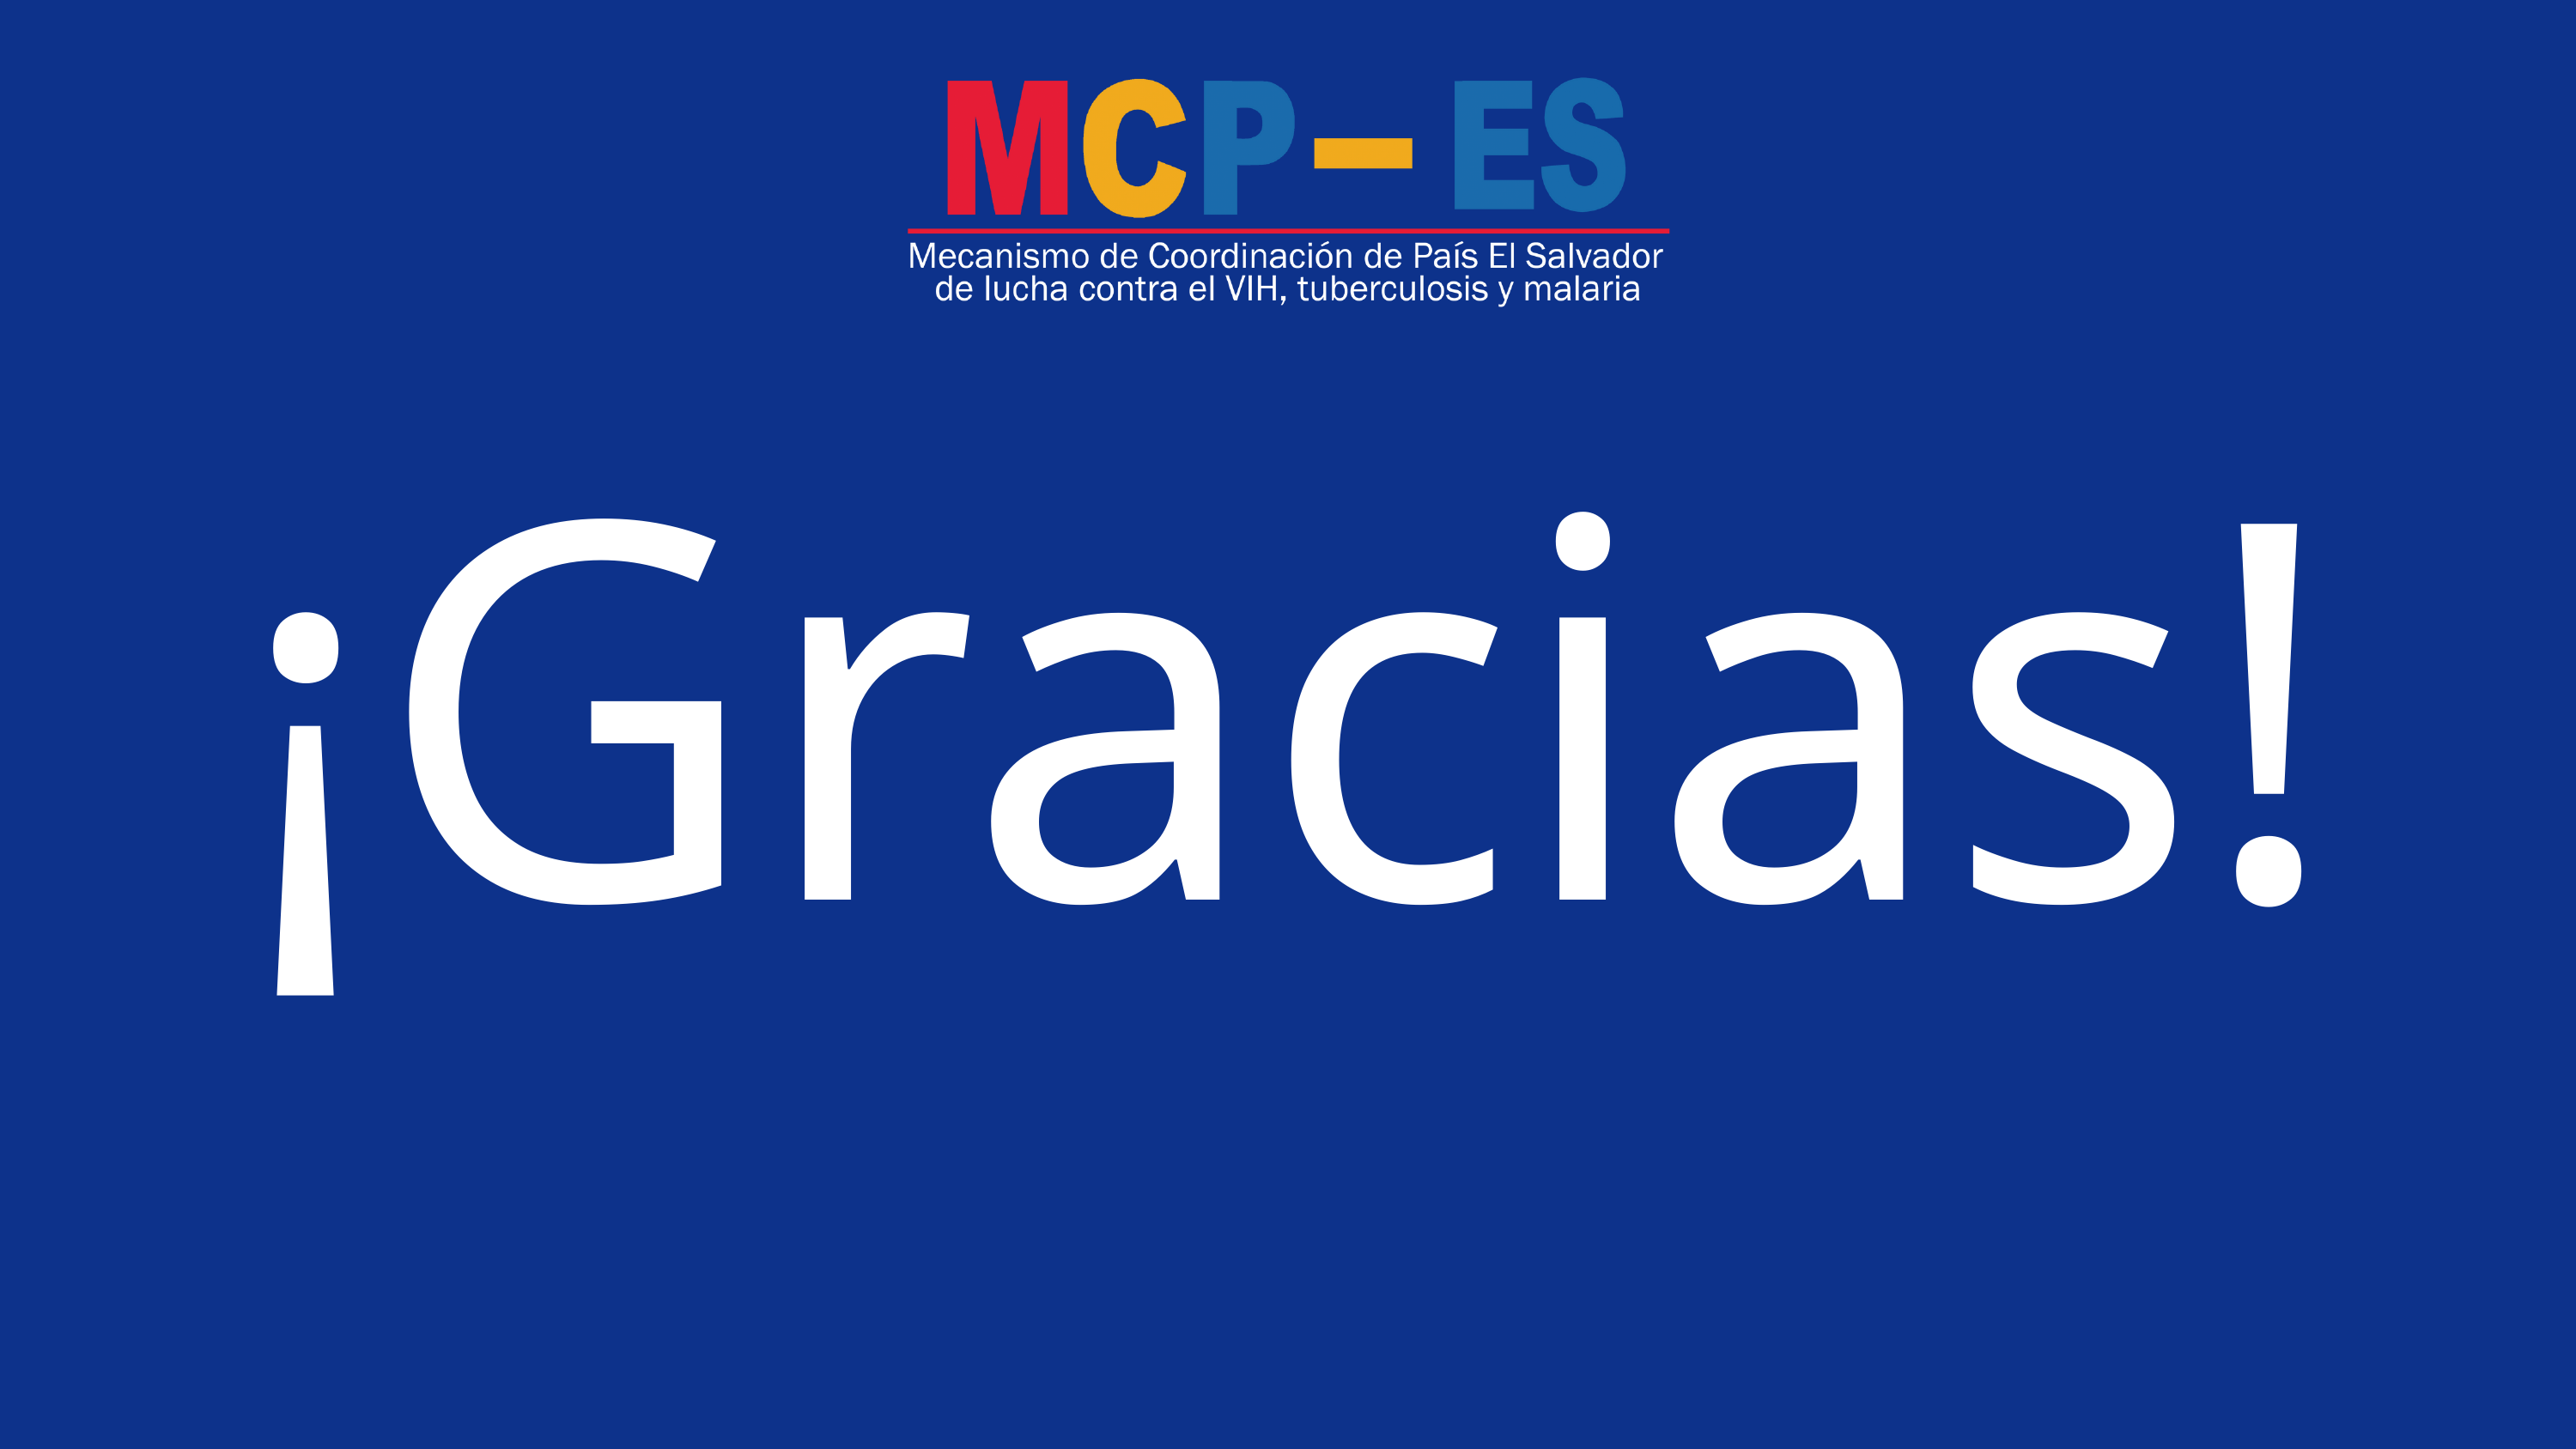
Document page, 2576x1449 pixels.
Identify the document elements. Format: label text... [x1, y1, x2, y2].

text_box ¡Gracias! [144, 373, 2432, 1006]
text_box [896, 63, 1680, 331]
